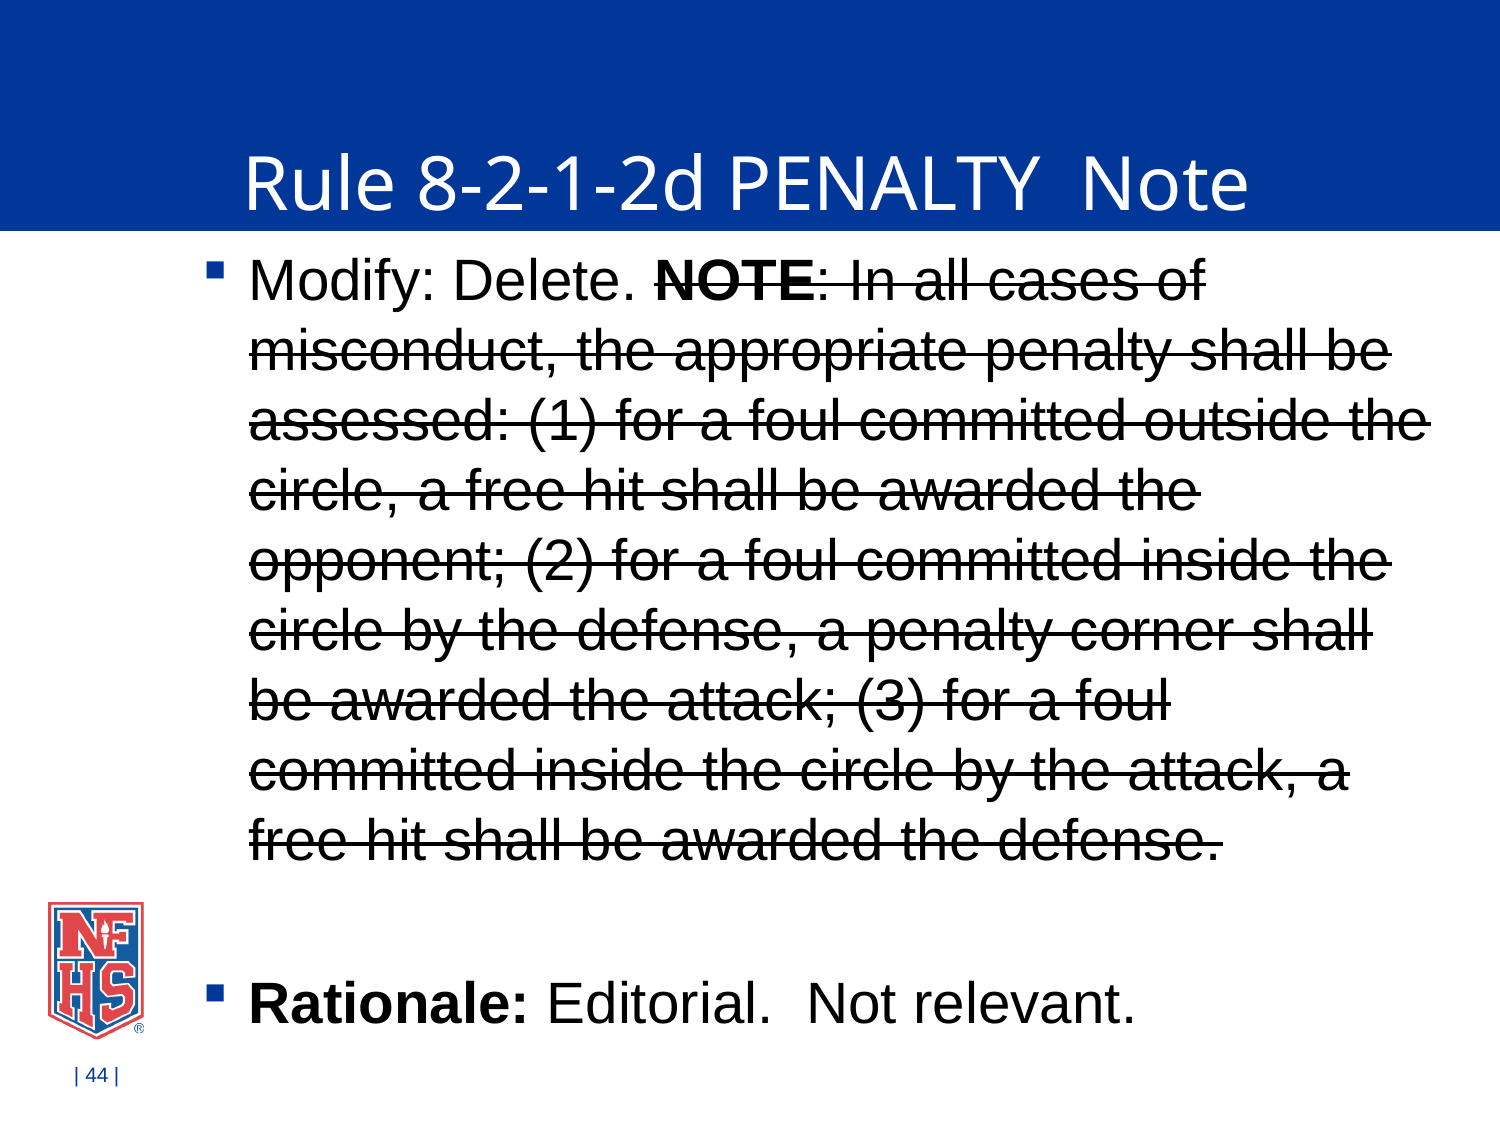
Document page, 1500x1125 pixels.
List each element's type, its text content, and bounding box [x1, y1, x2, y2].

slide_number | 44 | [36, 1053, 158, 1098]
list Modify: Delete. NOTE: In all cases of misconduct, the appropriate penalty shall be assessed: (1) for a foul committed outside the circle, a free hit shall be awarded the opponent; (2) for a foul committed inside the circle by the defense, a penalty corner shall be awarded the attack; (3) for a foul committed inside the circle by the attack, a free hit shall be awarded the defense. Rationale: Editorial. Not relevant. [186, 234, 1457, 1085]
title Rule 8-2-1-2d PENALTY Note [38, 27, 1457, 233]
picture [48, 902, 144, 1040]
